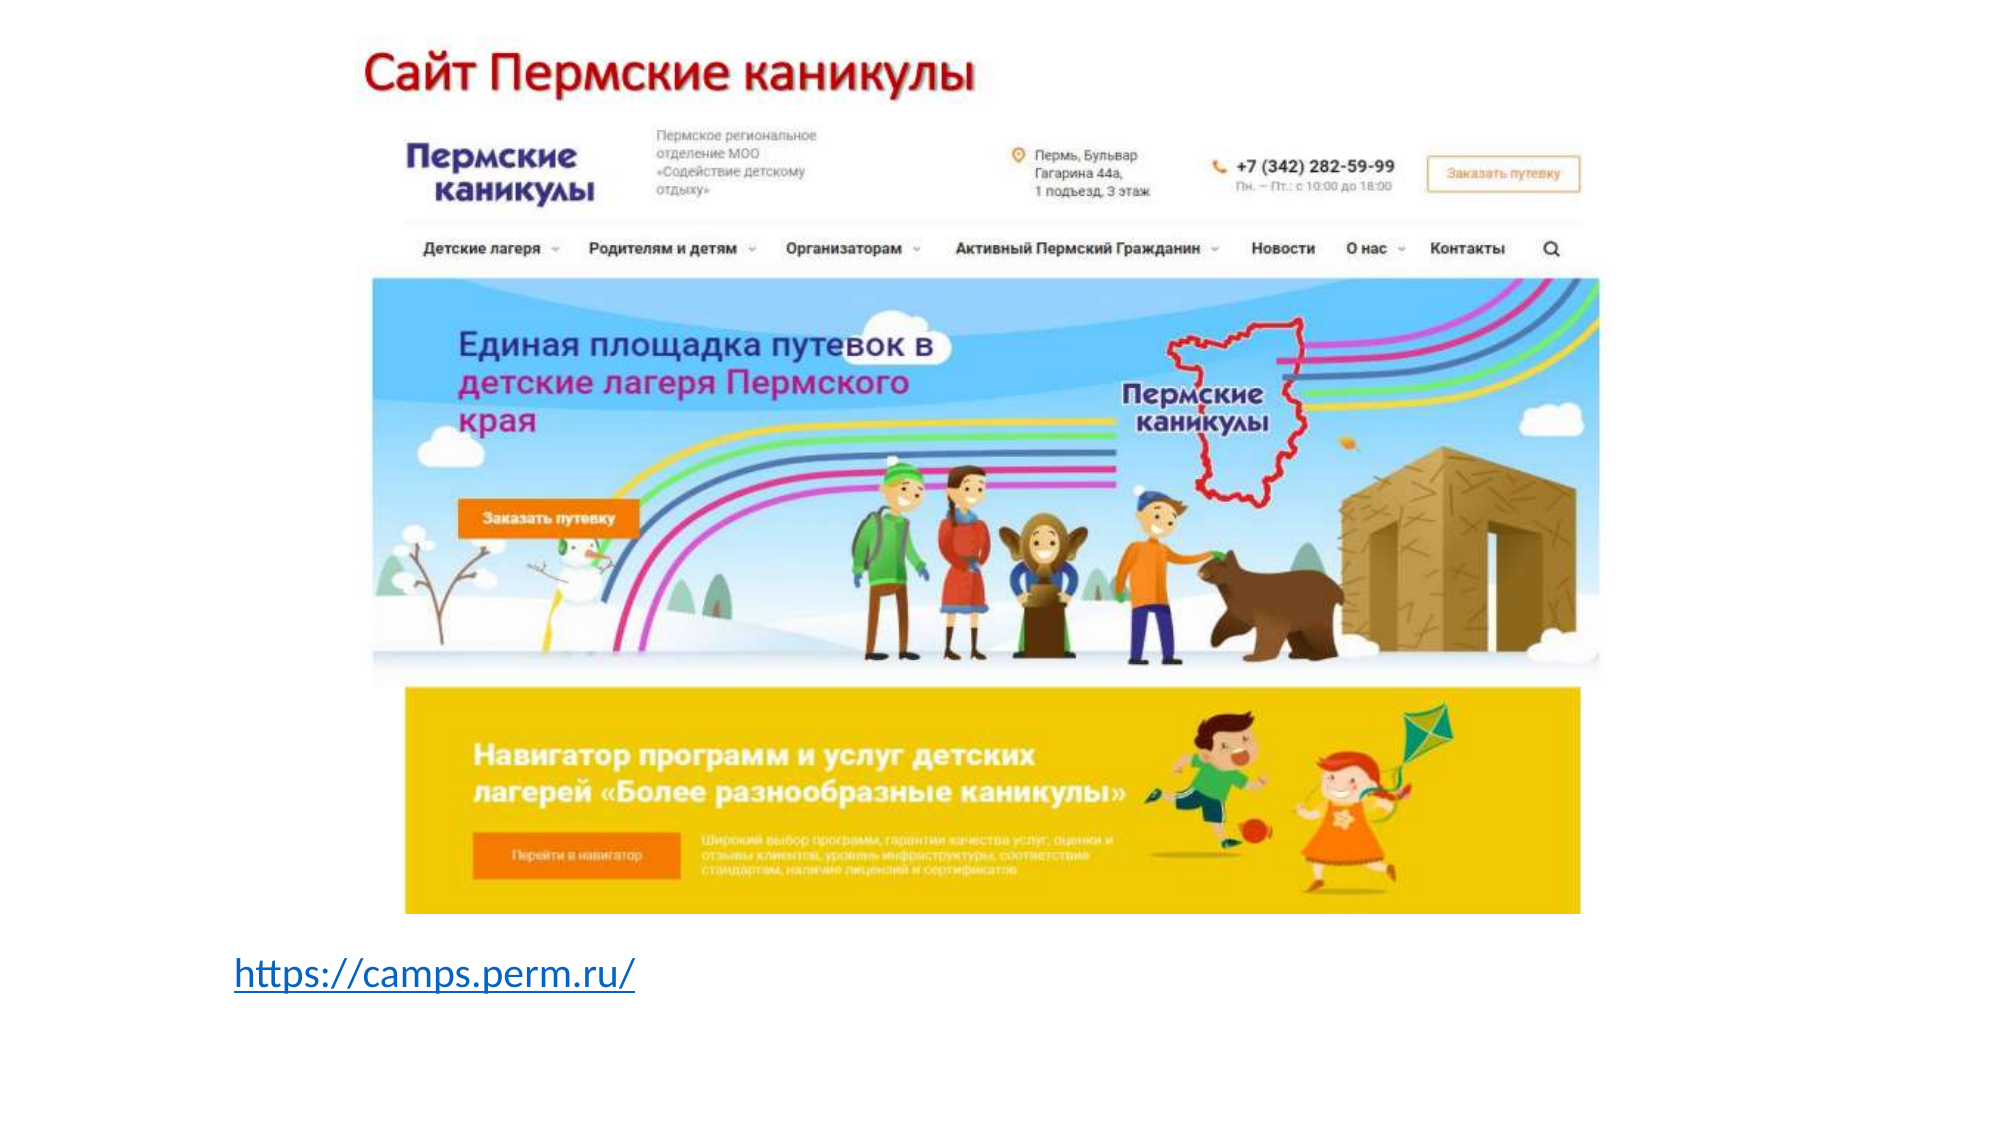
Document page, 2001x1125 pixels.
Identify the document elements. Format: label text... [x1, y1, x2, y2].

text_box https://camps.perm.ru/ [219, 938, 1087, 1049]
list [333, 14, 1663, 914]
